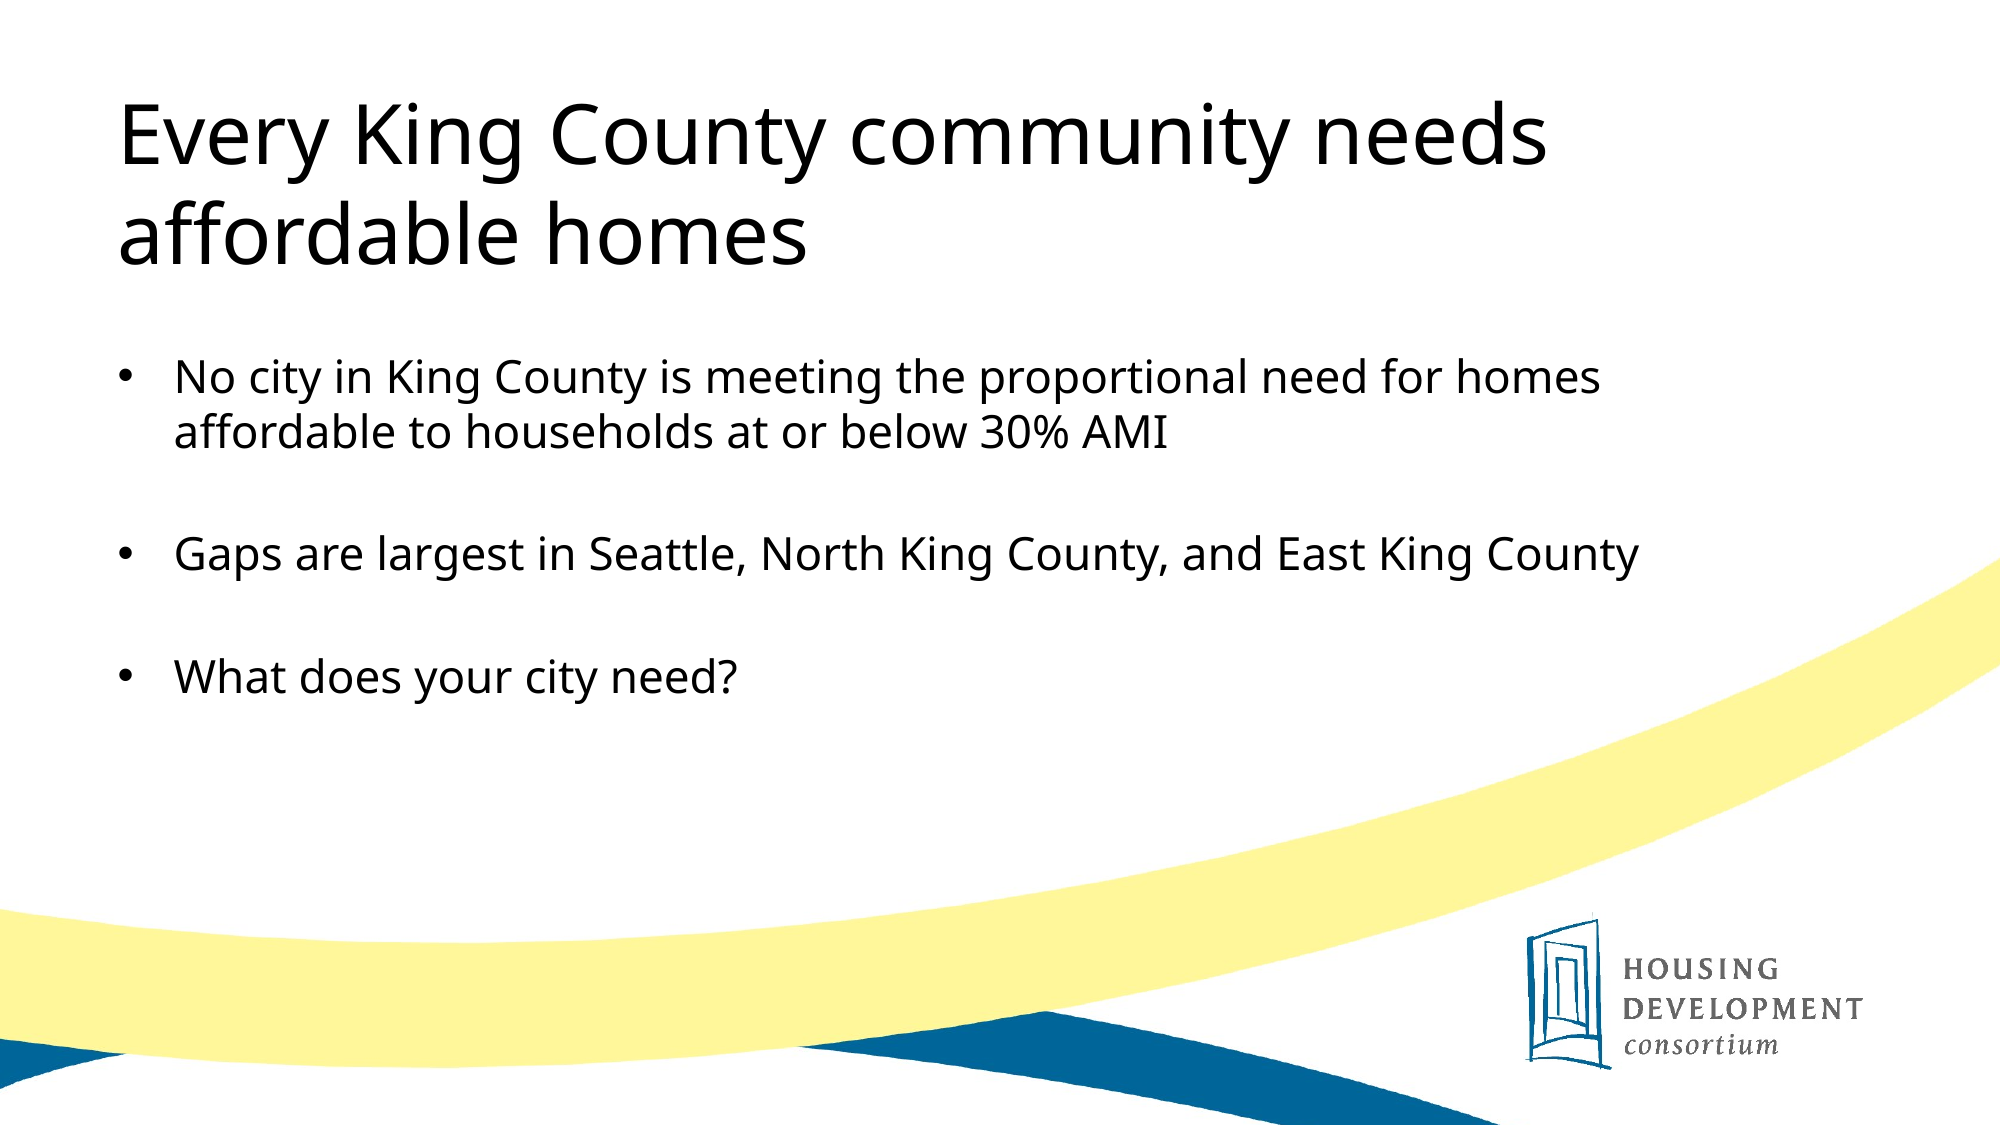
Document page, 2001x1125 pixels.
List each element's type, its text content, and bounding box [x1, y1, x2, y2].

text_box No city in King County is meeting the proportional need for homes affordable to households at or below 30% AMI Gaps are largest in Seattle, North King County, and East King County What does your city need? [102, 339, 1762, 710]
picture [0, 180, 2000, 1125]
text_box Every King County community needs affordable homes [102, 73, 1893, 289]
